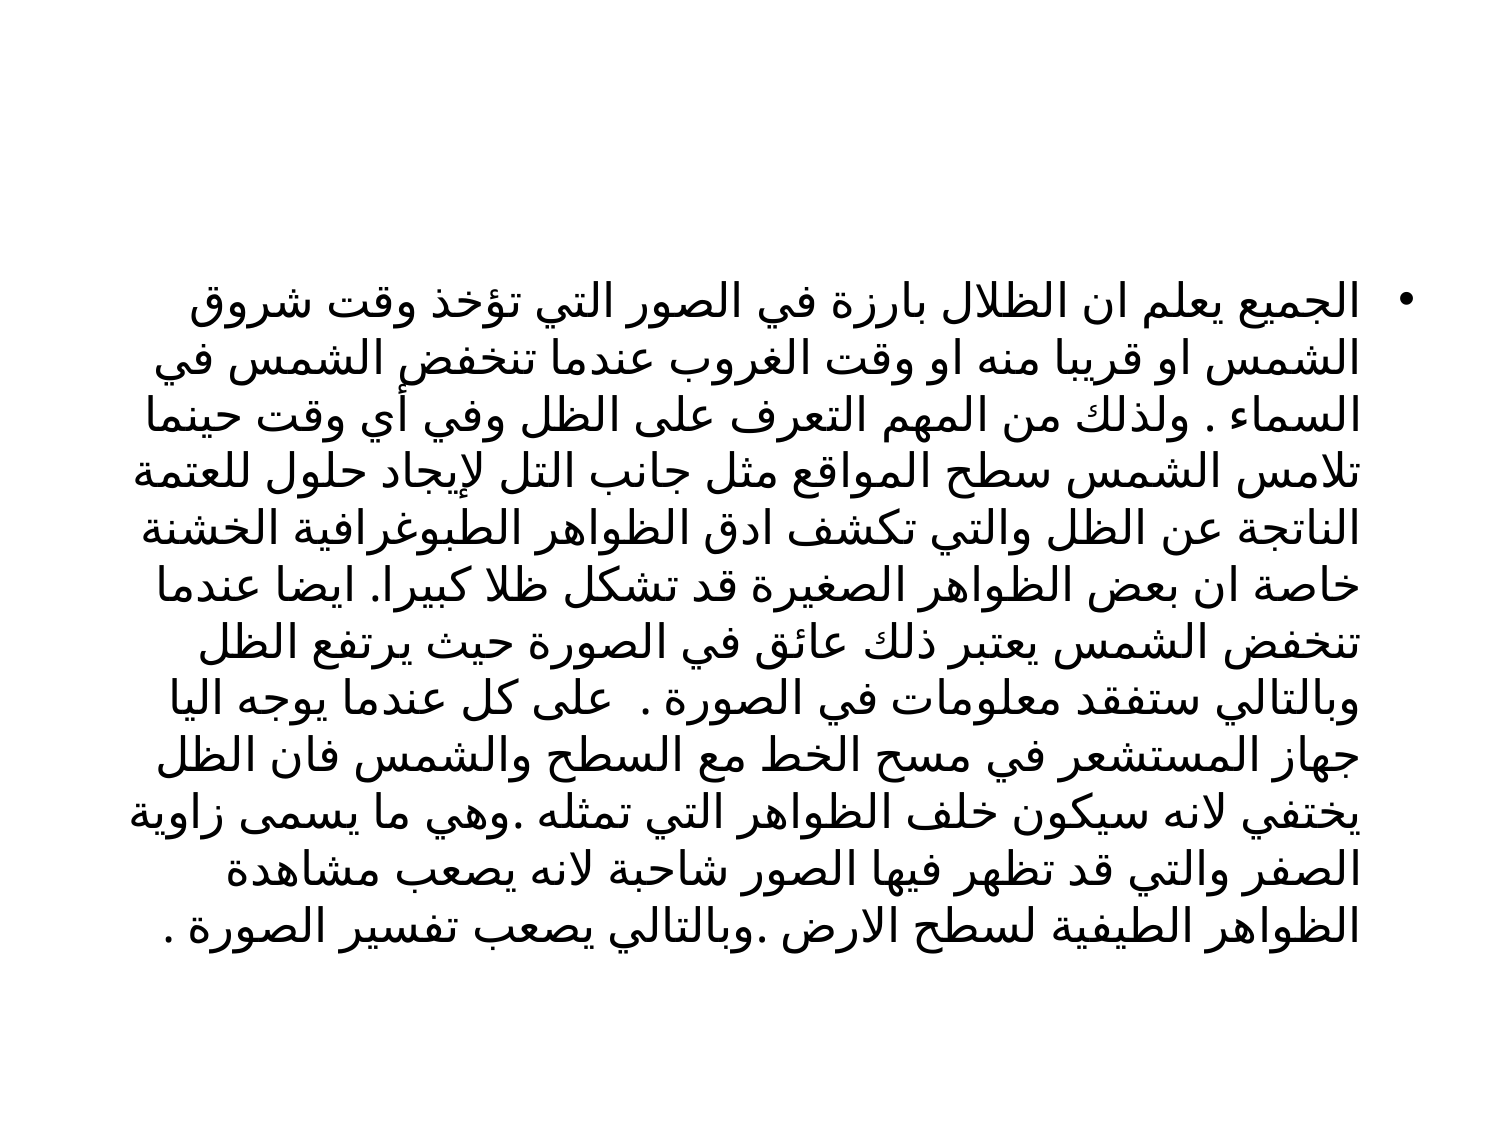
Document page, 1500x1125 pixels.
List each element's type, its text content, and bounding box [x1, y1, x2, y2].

list الجميع يعلم ان الظلال بارزة في الصور التي تؤخذ وقت شروق الشمس او قريبا منه او وقت الغروب عندما تنخفض الشمس في السماء . ولذلك من المهم التعرف على الظل وفي أي وقت حينما تلامس الشمس سطح المواقع مثل جانب التل لإيجاد حلول للعتمة الناتجة عن الظل والتي تكشف ادق الظواهر الطبوغرافية الخشنة خاصة ان بعض الظواهر الصغيرة قد تشكل ظلا كبيرا. ايضا عندما تنخفض الشمس يعتبر ذلك عائق في الصورة حيث يرتفع الظل وبالتالي ستفقد معلومات في الصورة . على كل عندما يوجه اليا جهاز المستشعر في مسح الخط مع السطح والشمس فان الظل يختفي لانه سيكون خلف الظواهر التي تمثله .وهي ما يسمى زاوية الصفر والتي قد تظهر فيها الصور شاحبة لانه يصعب مشاهدة الظواهر الطيفية لسطح الارض .وبالتالي يصعب تفسير الصورة . [75, 262, 1425, 1005]
